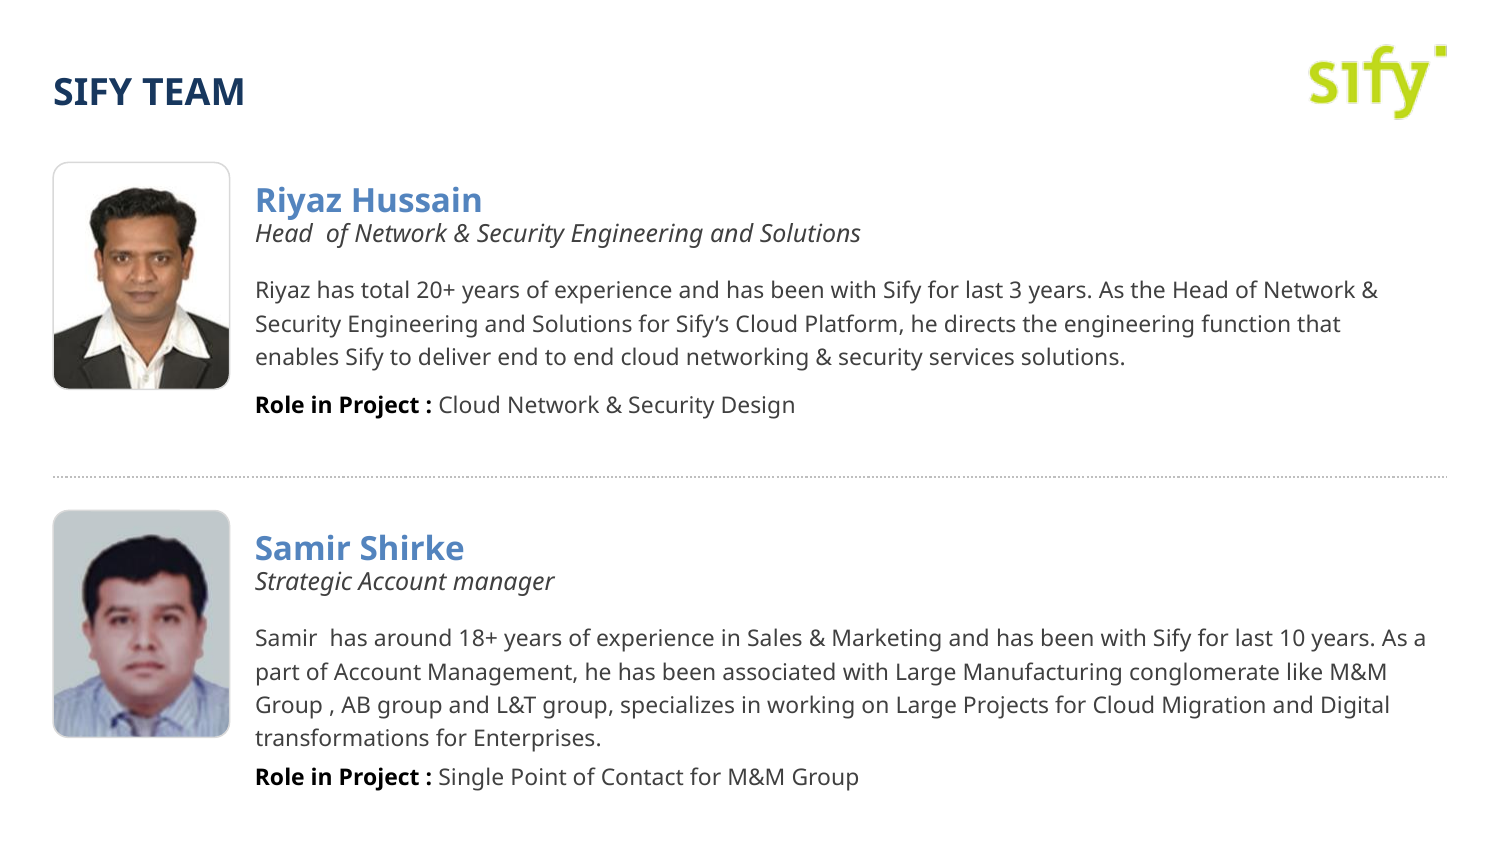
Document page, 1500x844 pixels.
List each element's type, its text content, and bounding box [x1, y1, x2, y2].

text_box Samir Shirke [240, 510, 1432, 558]
picture [52, 510, 230, 738]
text_box Riyaz has total 20+ years of experience and has been with Sify for last 3 years. As the Head of Network & Security Engineering and Solutions for Sify’s Cloud Platform, he directs the engineering function that enables Sify to deliver end to end cloud networking & security services solutions. [240, 262, 1447, 378]
picture [52, 162, 230, 390]
text_box Riyaz Hussain [240, 161, 1432, 210]
text_box Head of Network & Security Engineering and Solutions [240, 210, 1432, 255]
text_box Strategic Account manager [240, 558, 1432, 604]
title SIFY TEAM [53, 60, 1290, 121]
text_box Samir has around 18+ years of experience in Sales & Marketing and has been with Sify for last 10 years. As a part of Account Management, he has been associated with Large Manufacturing conglomerate like M&M Group , AB group and L&T group, specializes in working on Large Projects for Cloud Migration and Digital transformations for Enterprises. [240, 610, 1447, 759]
text_box Role in Project : Cloud Network & Security Design [240, 382, 1432, 426]
picture [1272, 0, 1469, 180]
text_box Role in Project : Single Point of Contact for M&M Group [240, 754, 1432, 797]
